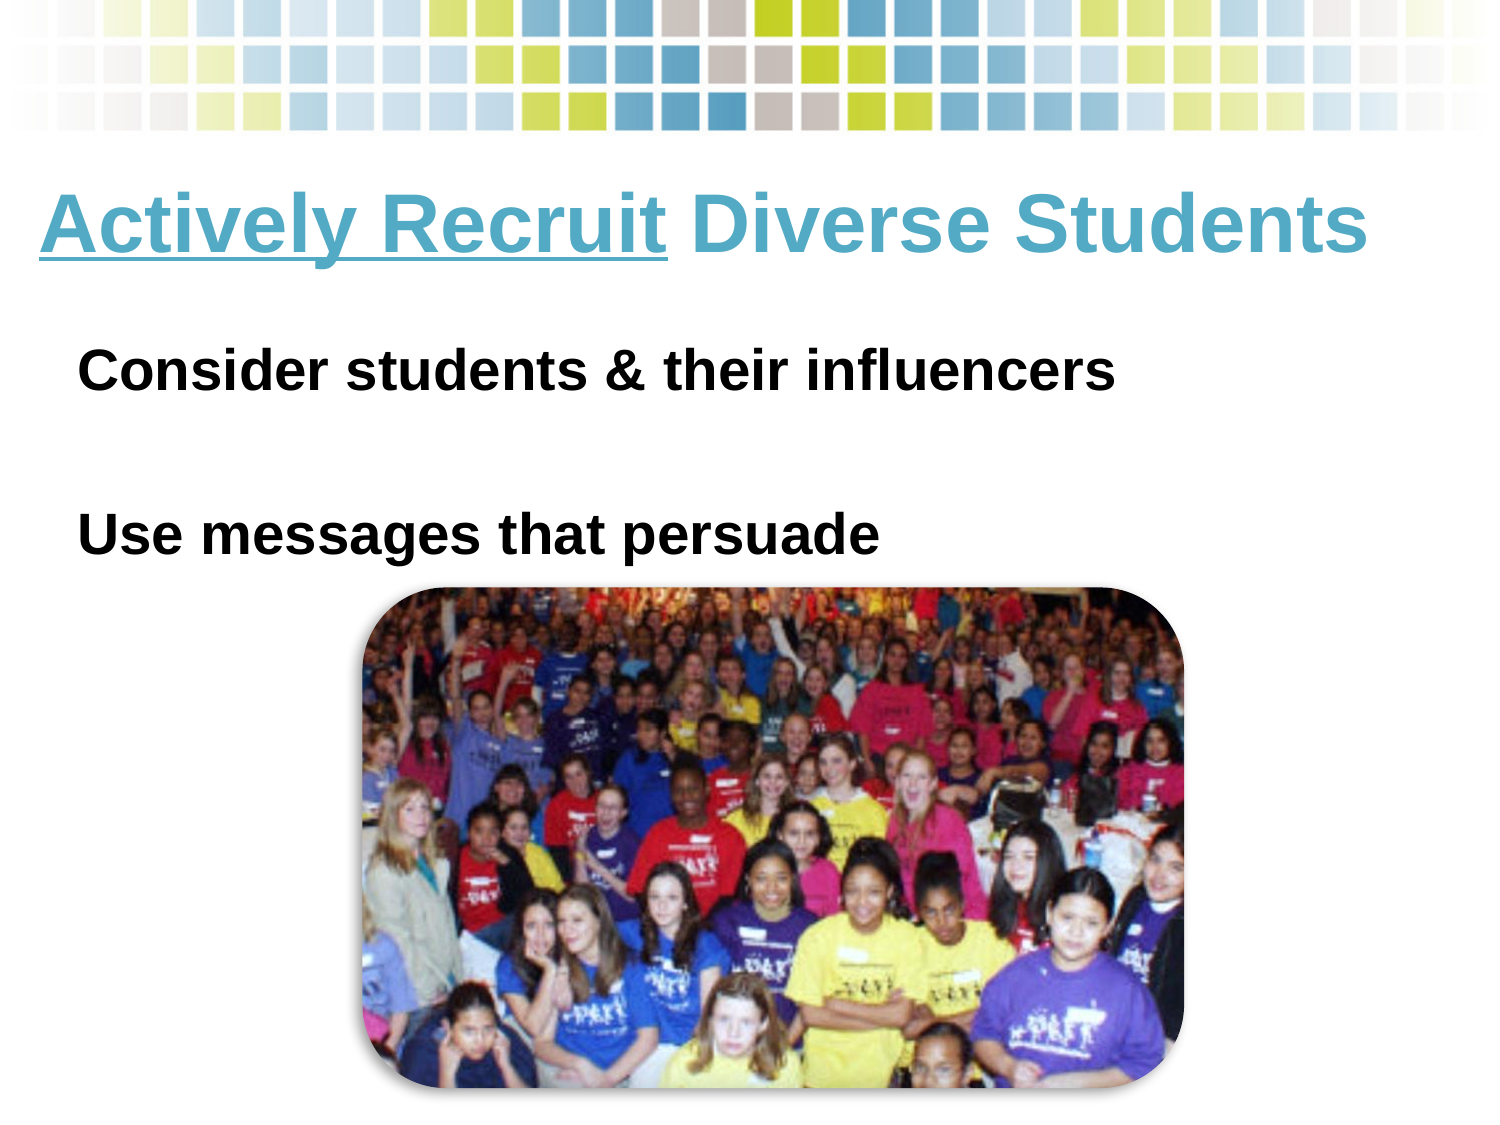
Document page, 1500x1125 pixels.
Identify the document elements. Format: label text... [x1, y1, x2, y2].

picture [362, 587, 1185, 1089]
list Consider students & their influencers Use messages that persuade [62, 324, 1425, 1025]
title Actively Recruit Diverse Students [23, 137, 1499, 300]
picture [0, 0, 1500, 140]
